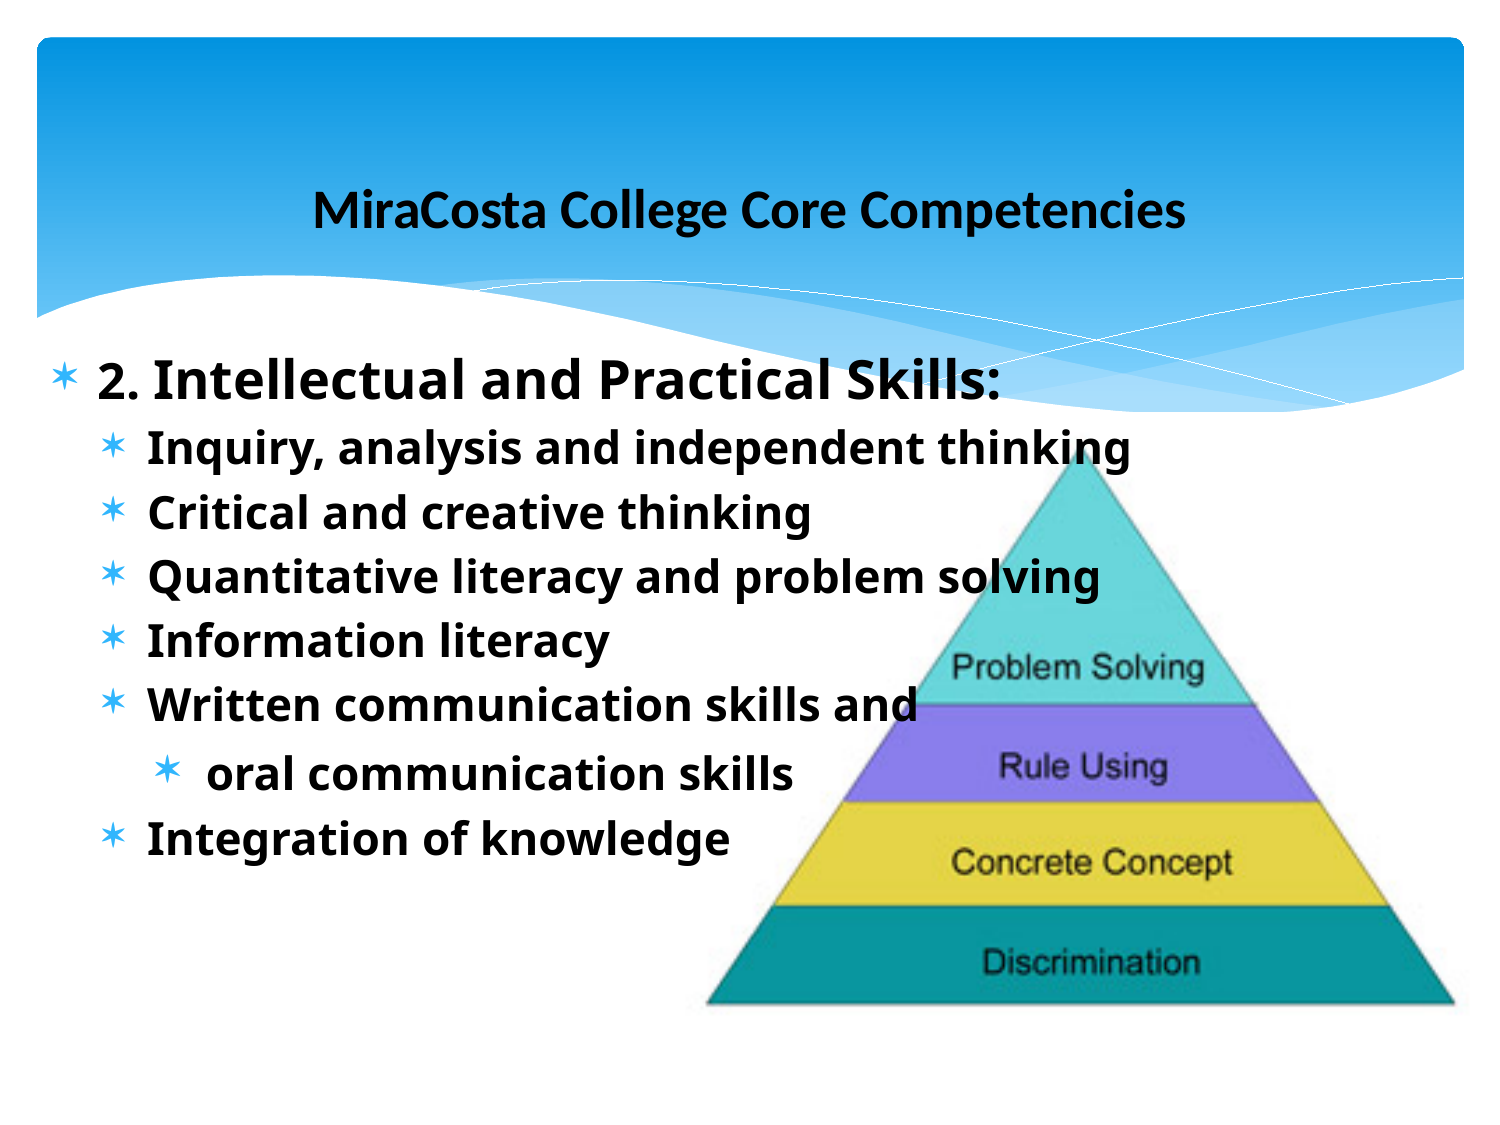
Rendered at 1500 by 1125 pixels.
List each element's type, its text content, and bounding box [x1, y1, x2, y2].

title MiraCosta College Core Competencies [75, 164, 1425, 322]
picture [664, 412, 1500, 1038]
list 2. Intellectual and Practical Skills: Inquiry, analysis and independent thinking Critical and creative thinking Quantitative literacy and problem solving Information literacy Written communication skills and oral communication skills Integration of knowledge [37, 337, 1253, 904]
